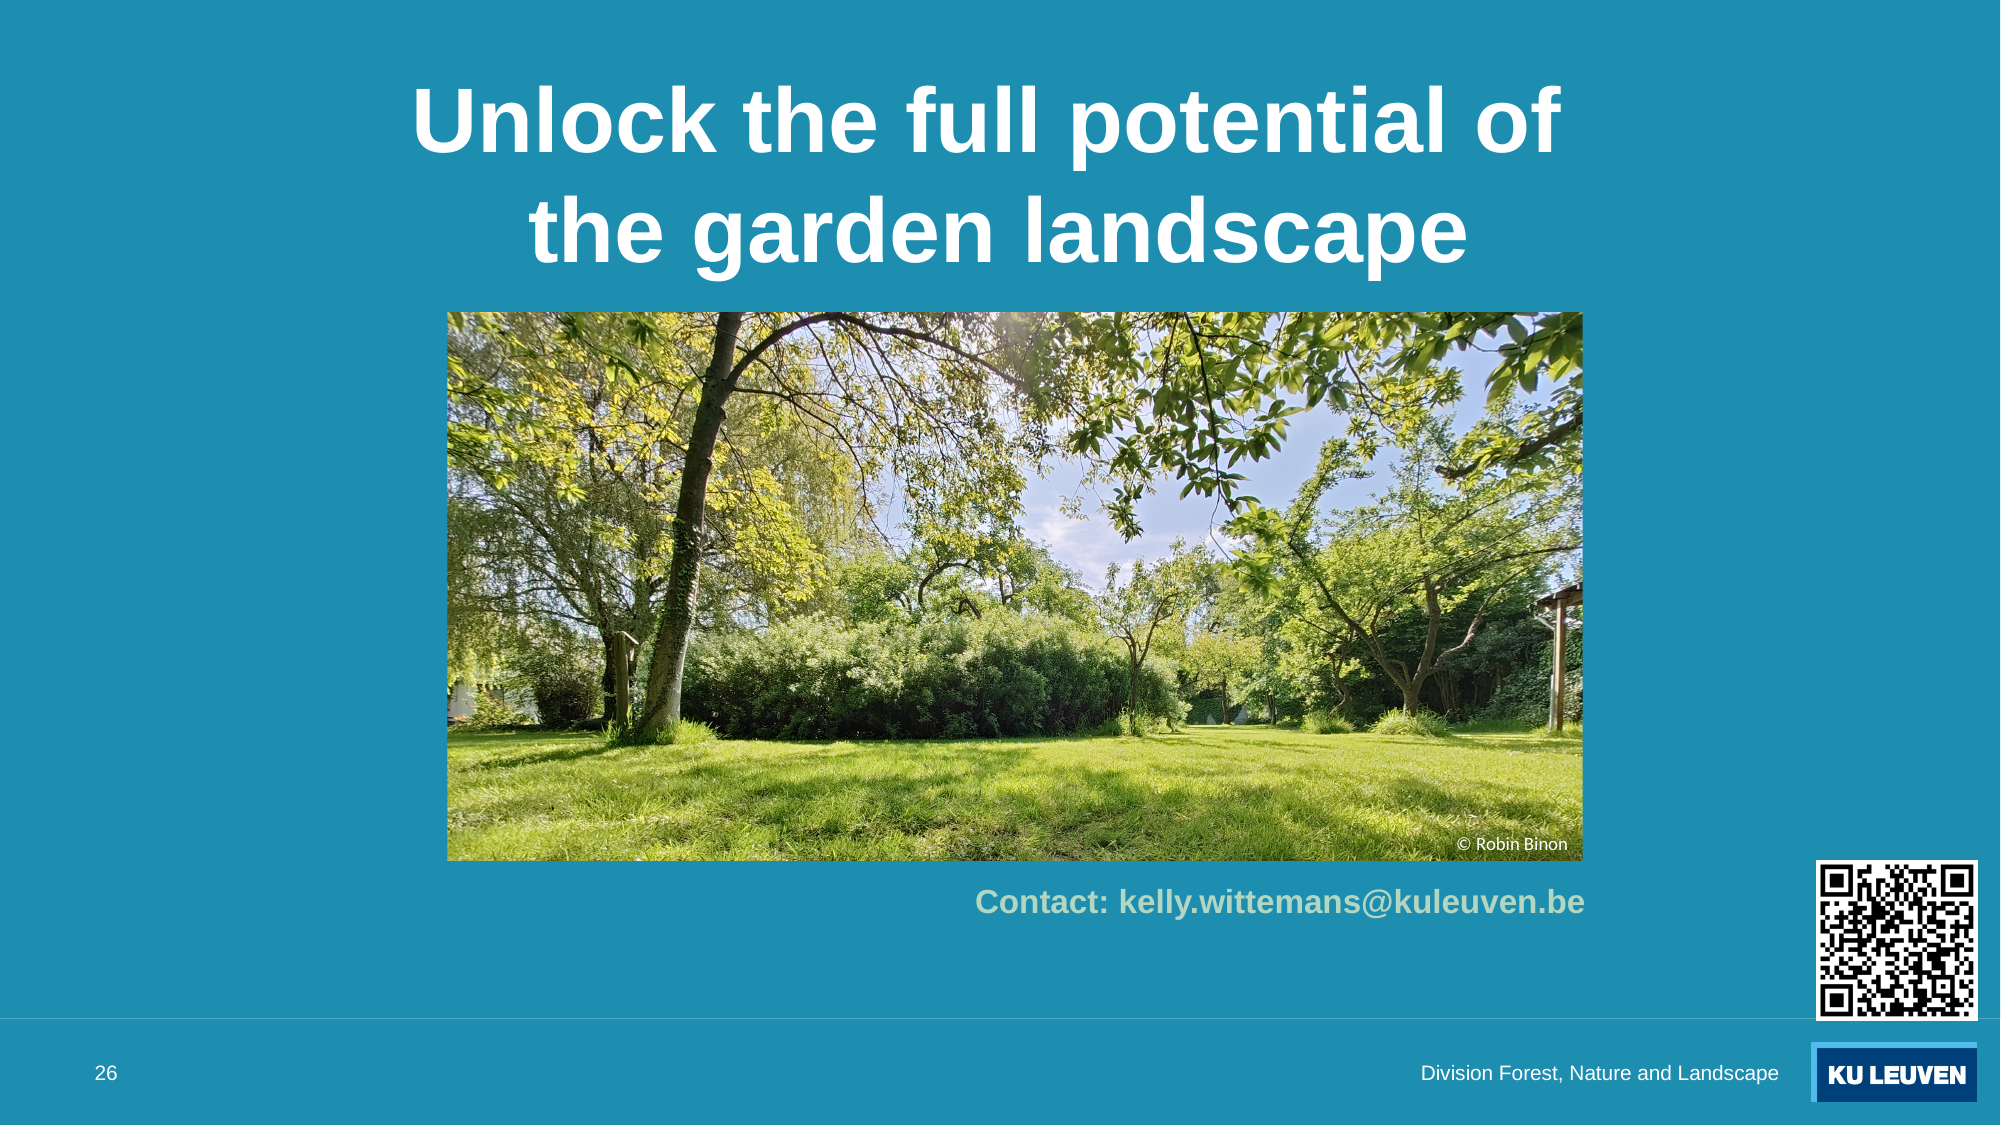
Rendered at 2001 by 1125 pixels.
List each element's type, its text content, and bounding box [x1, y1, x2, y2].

footer Division Forest, Nature and Landscape [989, 1018, 1809, 1125]
picture [1811, 1042, 1977, 1102]
picture [1816, 860, 1978, 1021]
picture [447, 312, 1583, 861]
slide_number 26 [94, 1018, 201, 1125]
text_box Contact: kelly.wittemans@kuleuven.be [784, 849, 1777, 951]
title Unlock the full potential of the garden landscape [114, 120, 1886, 222]
